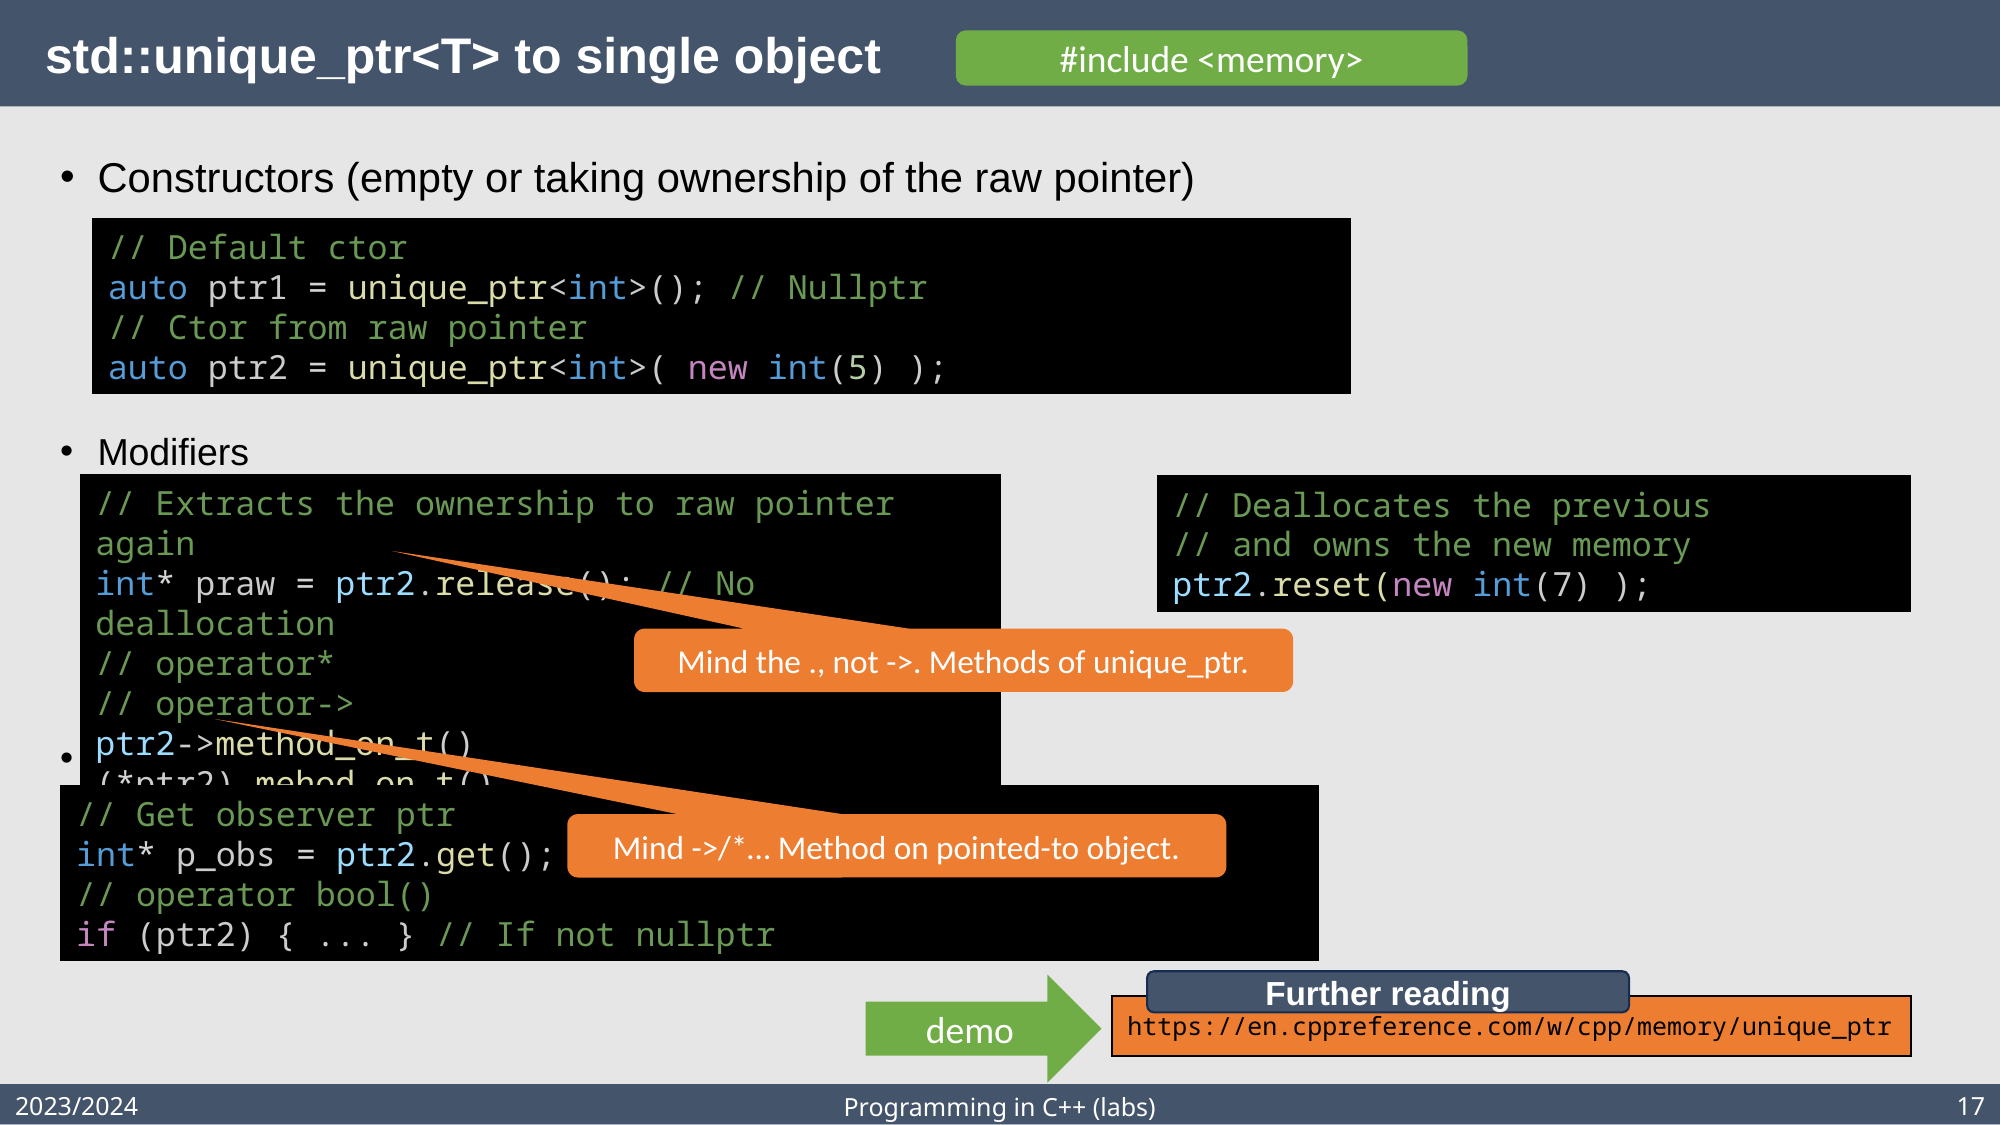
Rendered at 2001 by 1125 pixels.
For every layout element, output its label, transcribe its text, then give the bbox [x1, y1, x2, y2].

text_box https://en.cppreference.com/w/cpp/memory/unique_ptr [1112, 995, 1911, 1056]
text_box Mind ->/*… Method on pointed-to object. [214, 718, 1227, 879]
text_box Programming in C++ (labs) [662, 1084, 1338, 1125]
text_box demo [864, 972, 1103, 1086]
text_box // Extracts the ownership to raw pointer again int* praw = ptr2.release(); // No deallocation // operator* // operator-> ptr2->method_on_t() (*ptr2).mehod_on_t() [80, 474, 1000, 785]
text_box #include <memory> [955, 30, 1468, 86]
text_box // Get observer ptr int* p_obs = ptr2.get(); // operator bool() if (ptr2) { ... } // If not nullptr [60, 785, 1318, 961]
text_box // Default ctor auto ptr1 = unique_ptr<int>(); // Nullptr // Ctor from raw pointer auto ptr2 = unique_ptr<int>( new int(5) ); [92, 218, 1350, 394]
text_box Mind the ., not ->. Methods of unique_ptr. [391, 550, 1294, 693]
list Constructors (empty or taking ownership of the raw pointer) Modifiers Observers [45, 148, 1940, 1041]
text_box Further reading [1147, 971, 1630, 1013]
title std::unique_ptr<T> to single object [0, 0, 2000, 107]
text_box 2023/2024 [0, 1082, 450, 1124]
text_box 17 [1550, 1082, 2000, 1124]
text_box // Deallocates the previous // and owns the new memory ptr2.reset(new int(7) ); [1157, 476, 1911, 611]
